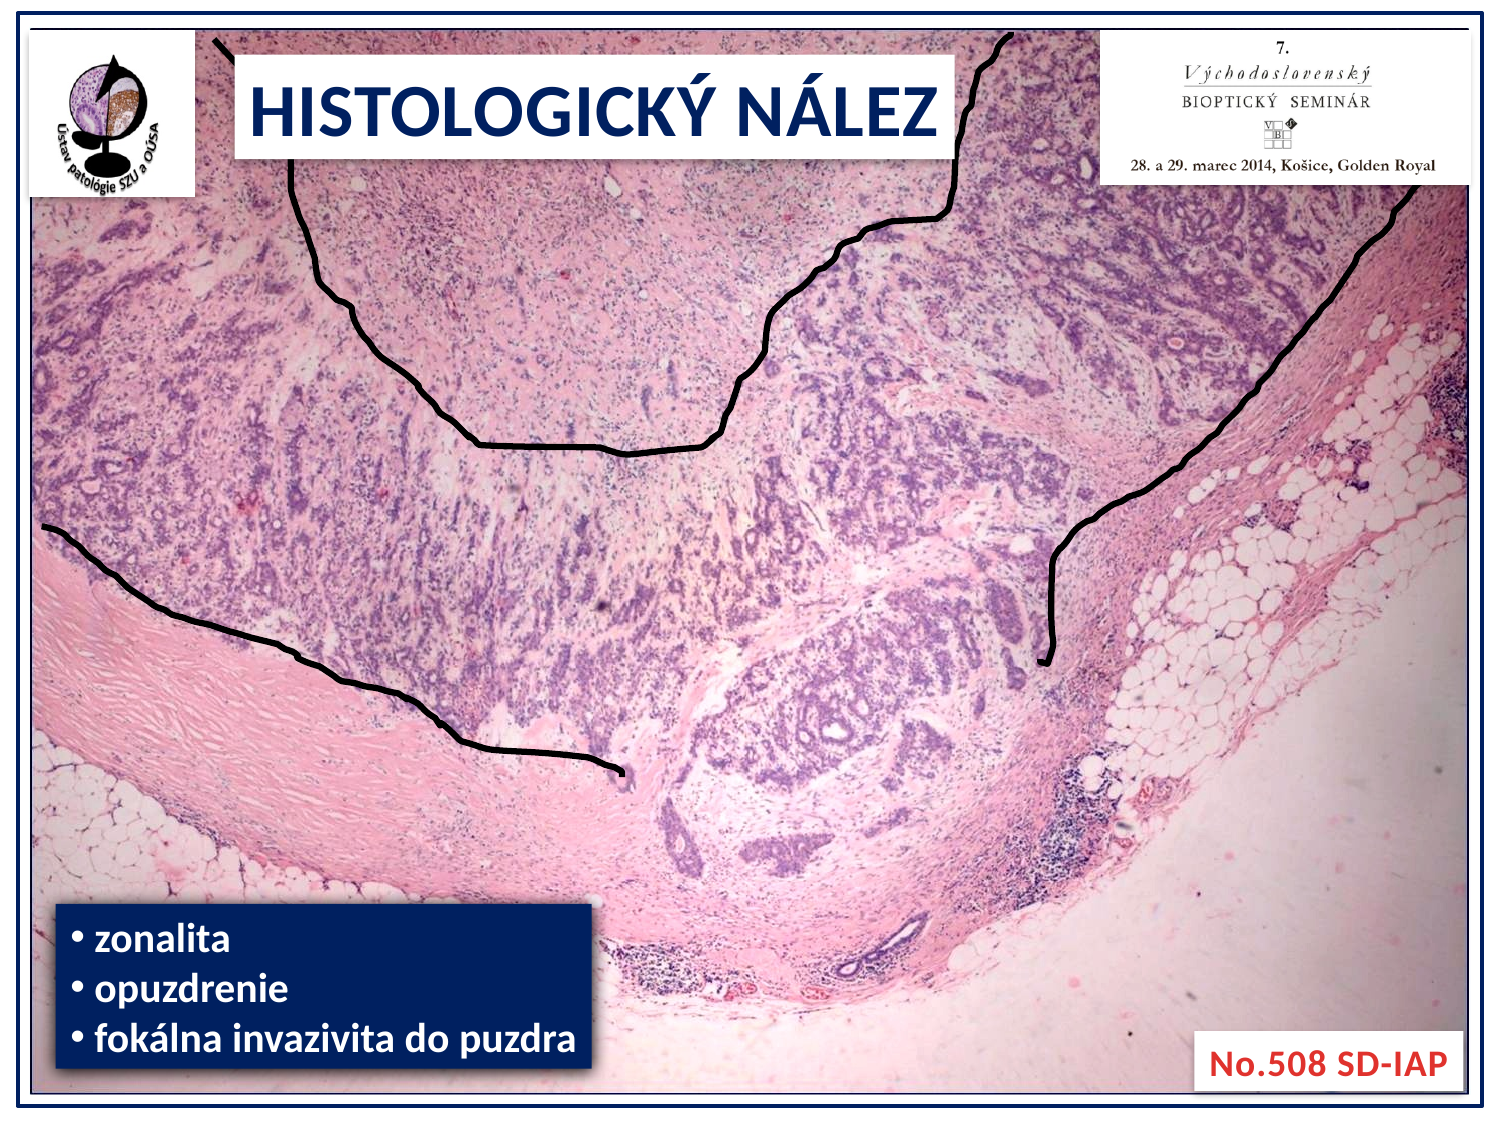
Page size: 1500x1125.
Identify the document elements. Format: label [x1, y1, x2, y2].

picture [29, 30, 195, 197]
list [29, 27, 1471, 1095]
text_box [16, 11, 1484, 1108]
picture [1100, 30, 1471, 185]
